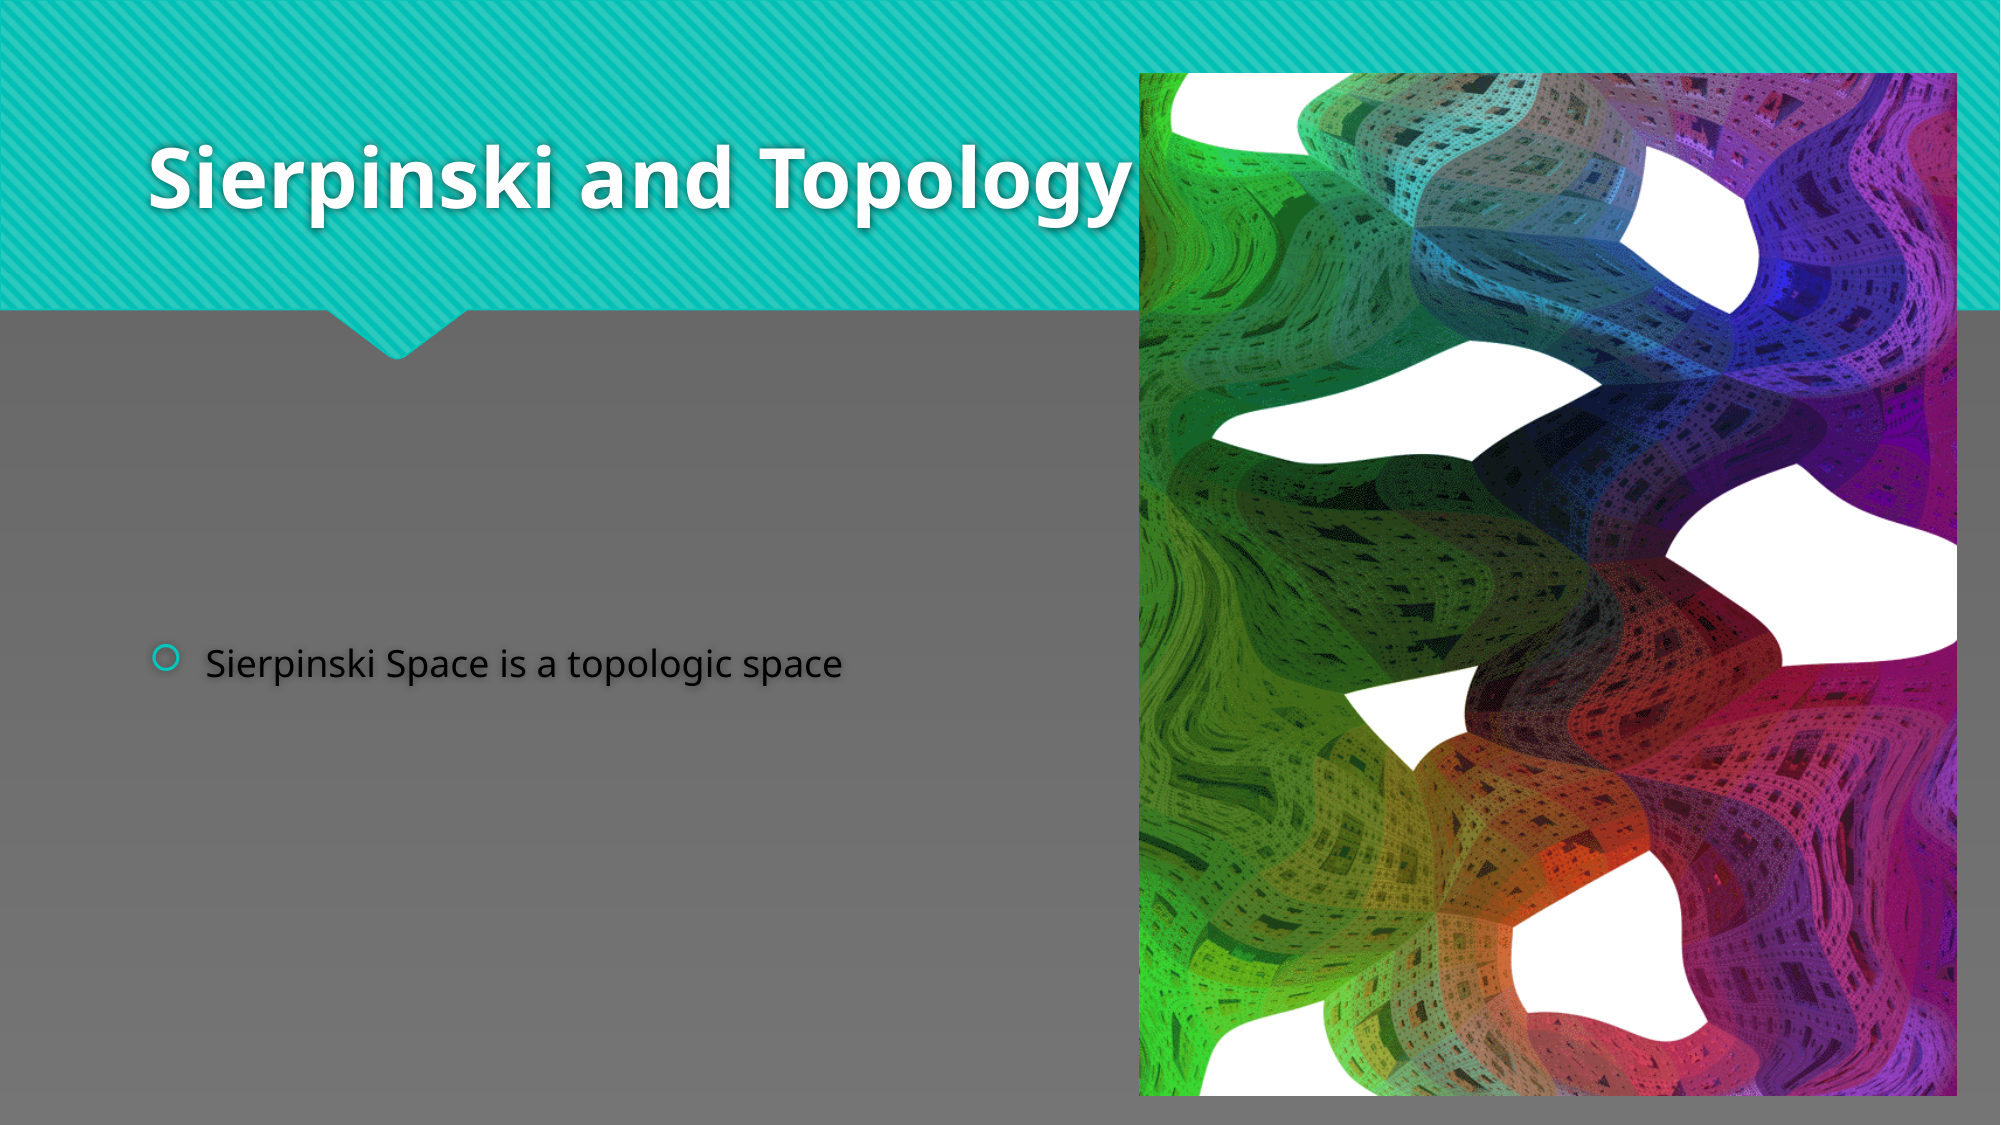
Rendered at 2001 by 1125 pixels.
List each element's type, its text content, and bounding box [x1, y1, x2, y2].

title Sierpinski and Topology [132, 73, 1139, 233]
picture [1139, 73, 1958, 1096]
list Sierpinski Space is a topologic space [134, 364, 1139, 962]
